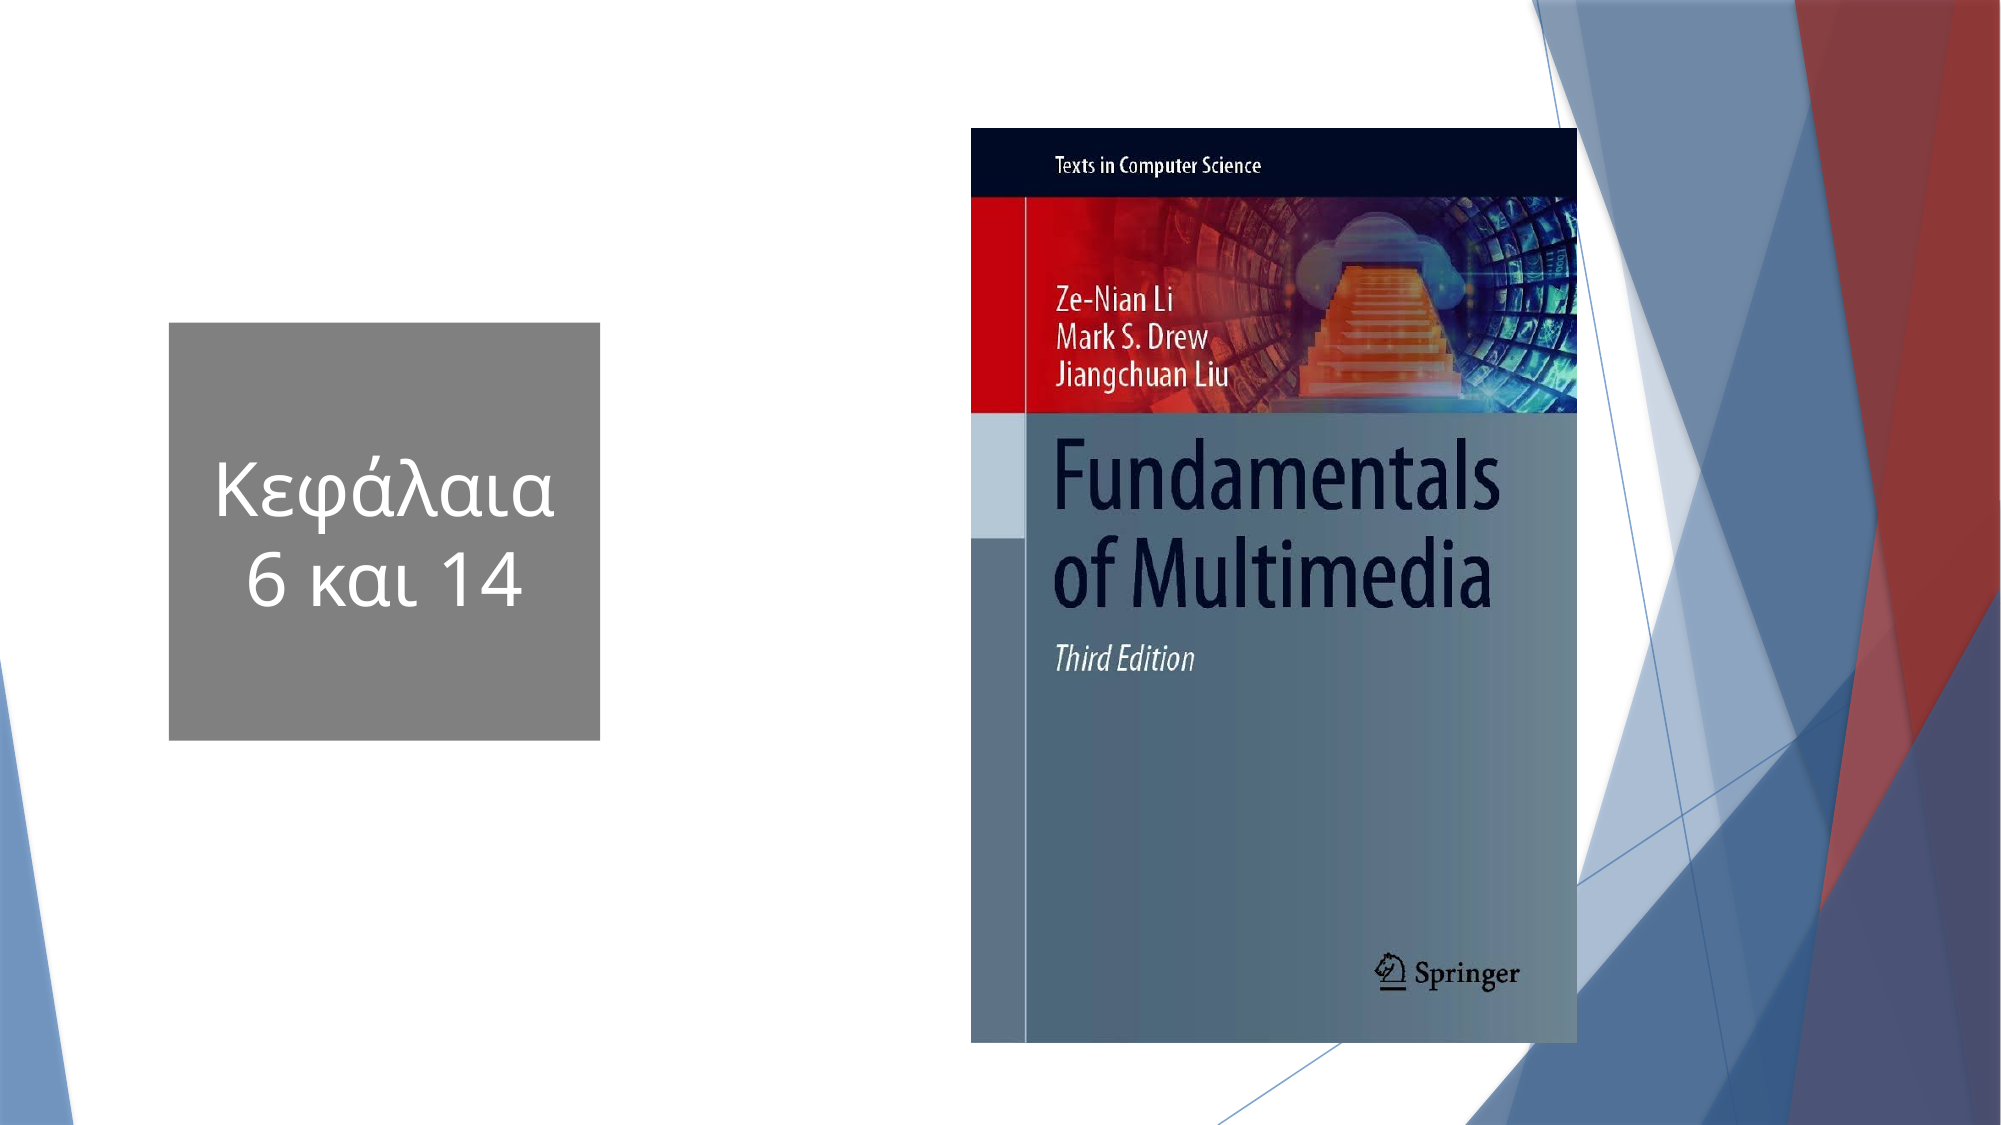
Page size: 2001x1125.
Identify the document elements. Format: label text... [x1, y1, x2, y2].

picture [970, 128, 1577, 1043]
title Κεφάλαια 6 και 14 [168, 322, 601, 741]
